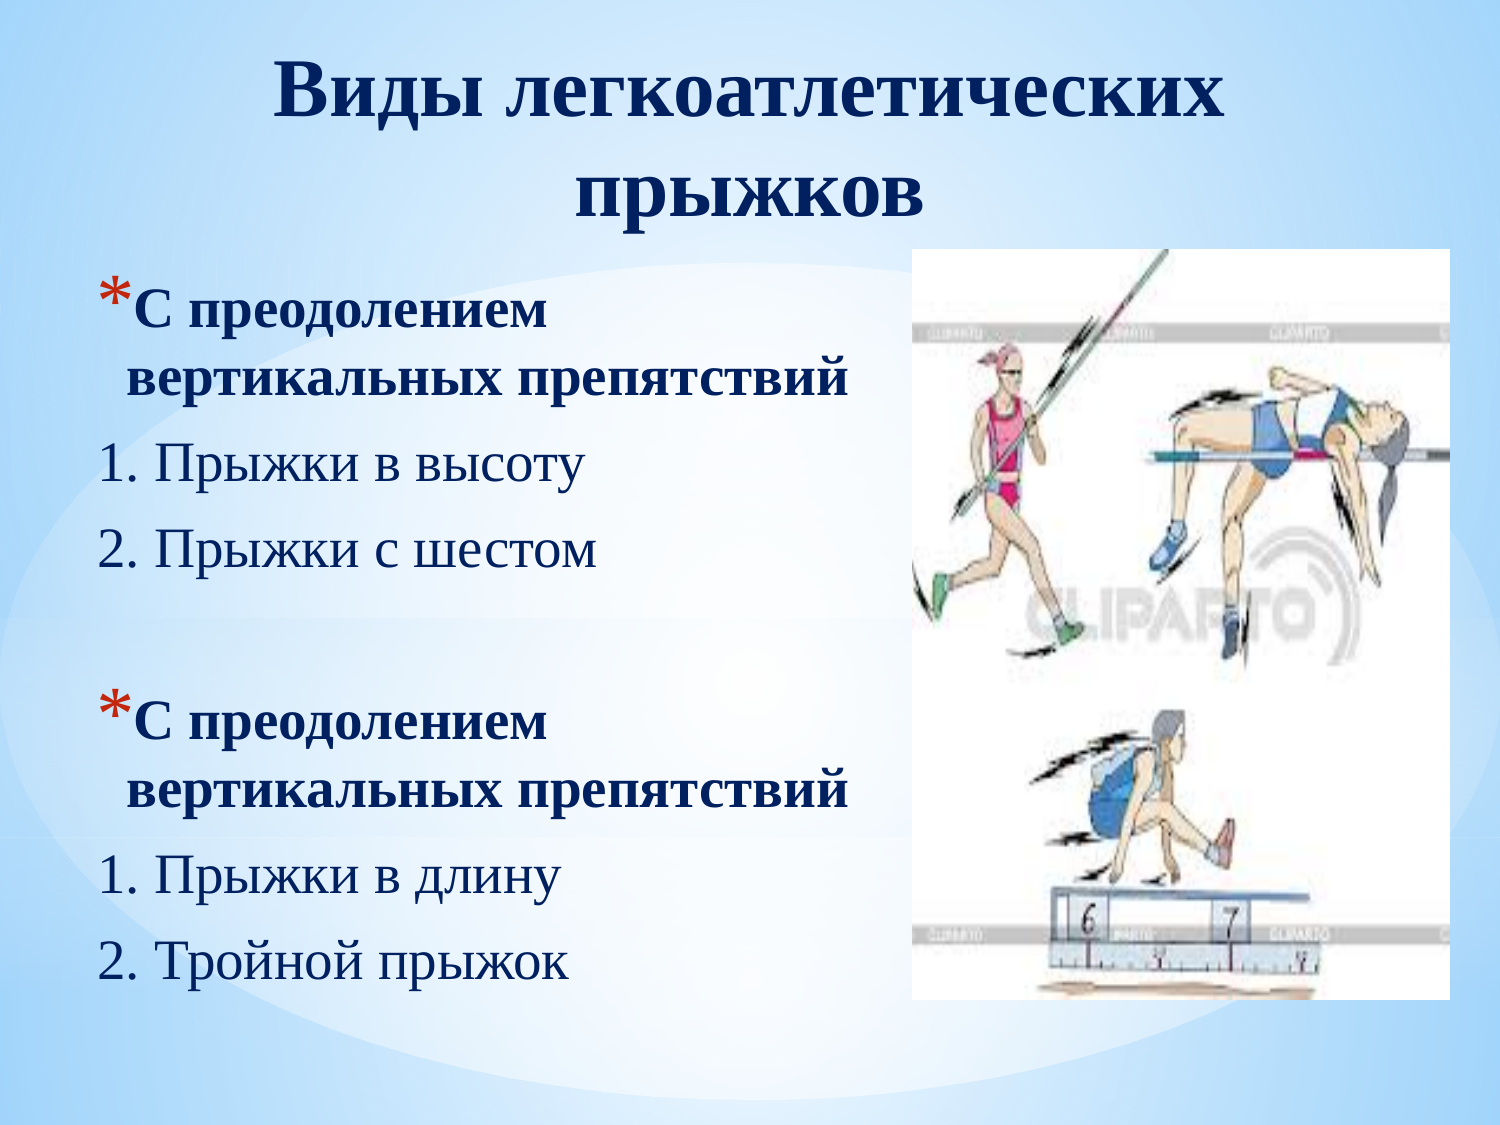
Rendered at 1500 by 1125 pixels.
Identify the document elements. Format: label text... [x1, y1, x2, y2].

list С преодолением вертикальных препятствий 1. Прыжки в высоту 2. Прыжки с шестом С преодолением вертикальных препятствий 1. Прыжки в длину 2. Тройной прыжок [75, 262, 909, 1006]
title Виды легкоатлетических прыжков [75, 26, 1425, 233]
picture [912, 249, 1451, 1001]
